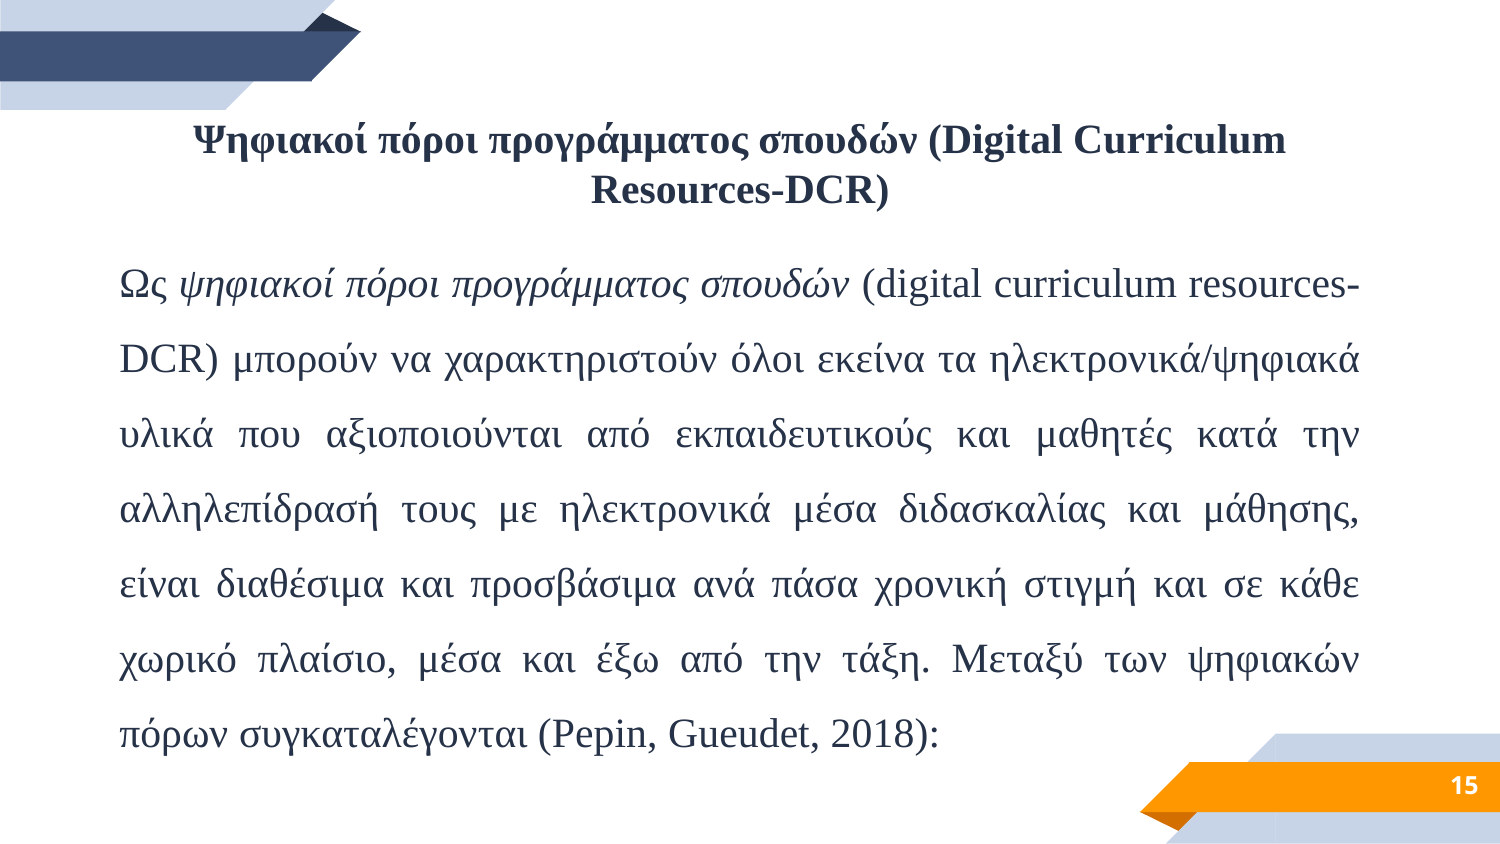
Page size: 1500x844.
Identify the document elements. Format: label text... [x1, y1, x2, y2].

slide_number 15 [1249, 760, 1494, 813]
subtitle Ψηφιακοί πόροι προγράμματος σπουδών (Digital Curriculum Resources-DCR) Ως ψηφιακοί πόροι προγράμματος σπουδών (digital curriculum resources-DCR) μπορούν να χαρακτηριστούν όλοι εκείνα τα ηλεκτρονικά/ψηφιακά υλικά που αξιοποιούνται από εκπαιδευτικούς και μαθητές κατά την αλληλεπίδρασή τους με ηλεκτρονικά μέσα διδασκαλίας και μάθησης, είναι διαθέσιμα και προσβάσιμα ανά πάσα χρονική στιγμή και σε κάθε χωρικό πλαίσιο, μέσα και έξω από την τάξη. Μεταξύ των ψηφιακών πόρων συγκαταλέγονται (Pepin, Gueudet, 2018): [29, 138, 1377, 729]
